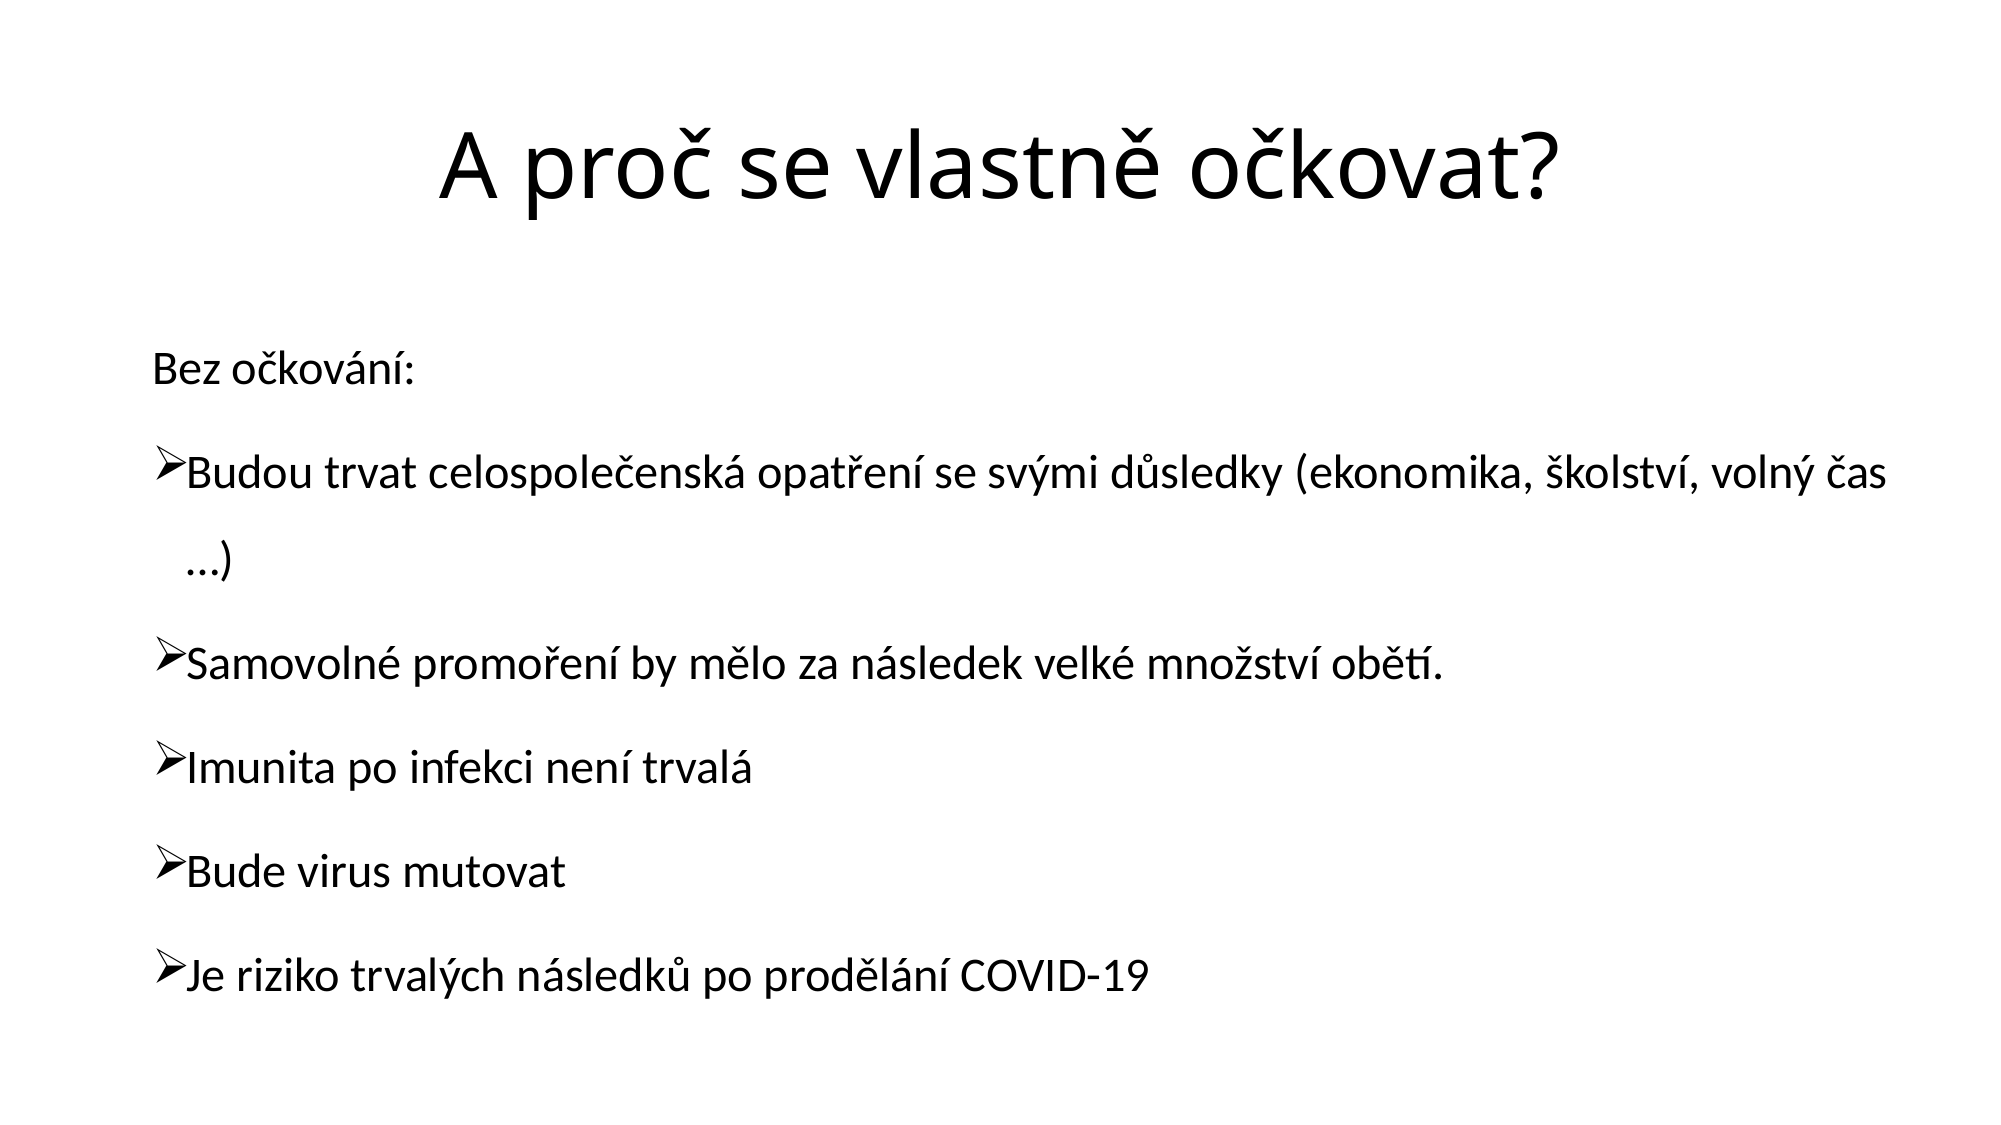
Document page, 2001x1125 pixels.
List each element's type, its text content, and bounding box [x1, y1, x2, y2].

title A proč se vlastně očkovat? [137, 59, 1863, 278]
list Bez očkování: Budou trvat celospolečenská opatření se svými důsledky (ekonomika, školství, volný čas …) Samovolné promoření by mělo za následek velké množství obětí. Imunita po infekci není trvalá Bude virus mutovat Je riziko trvalých následků po prodělání COVID-19 [137, 299, 1916, 1014]
